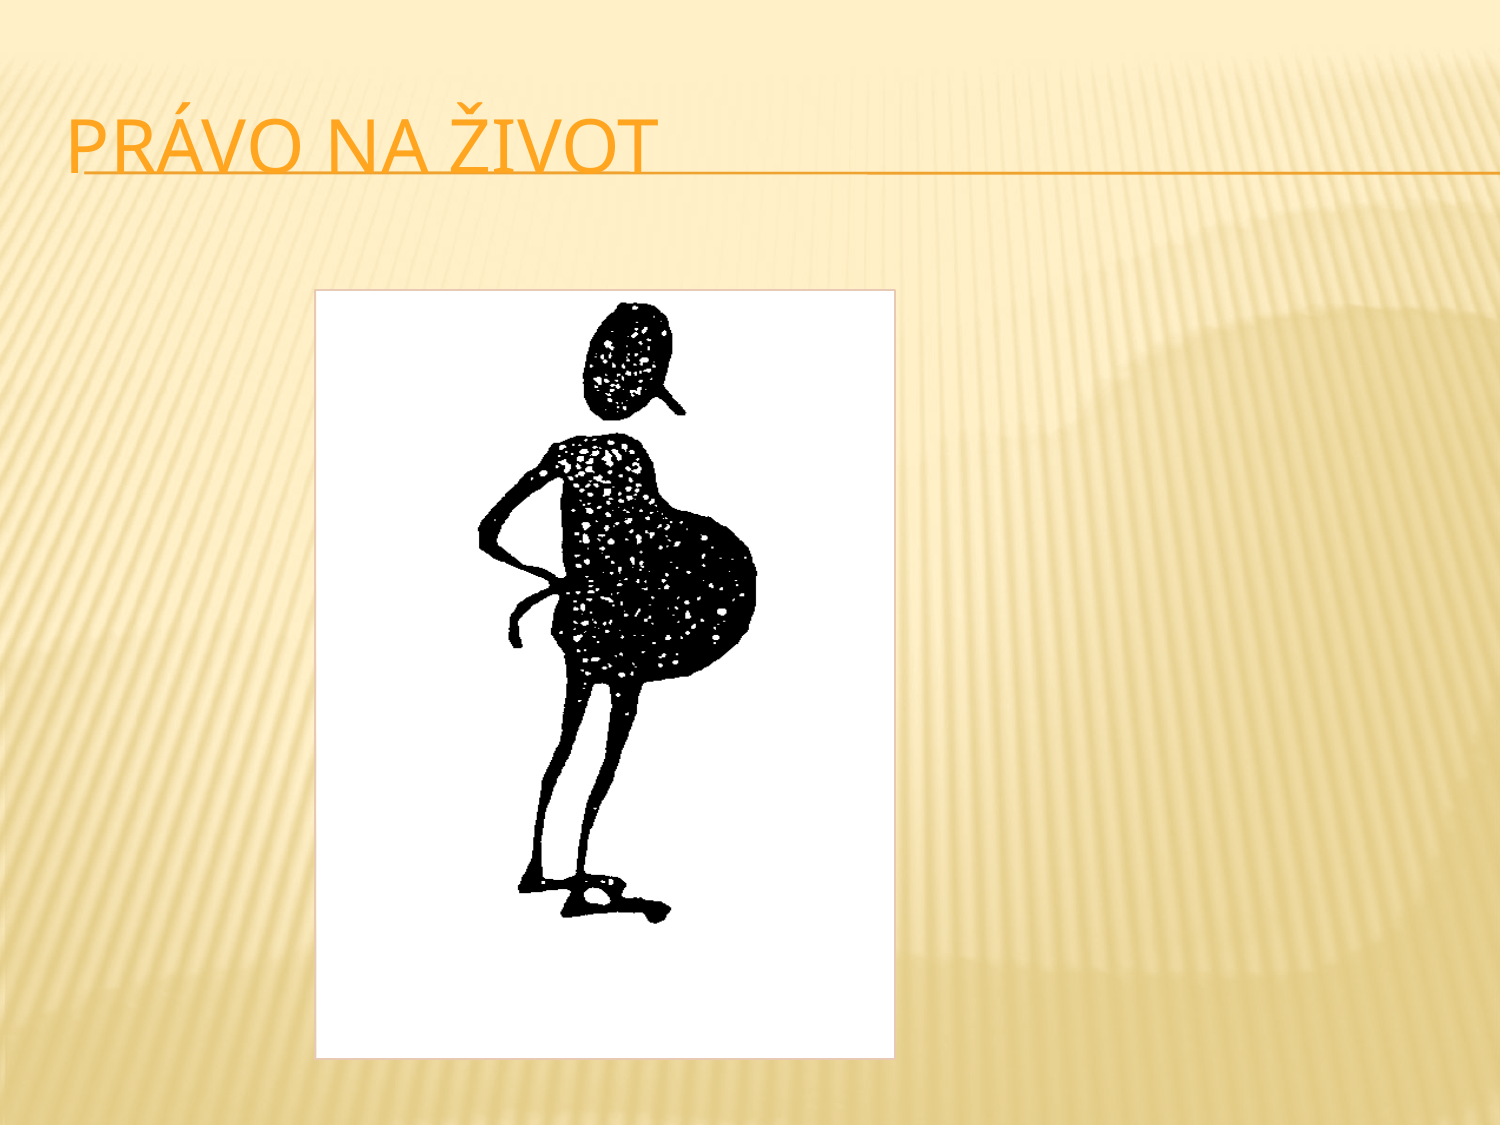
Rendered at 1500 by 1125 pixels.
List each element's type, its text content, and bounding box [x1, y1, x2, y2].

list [316, 290, 895, 1059]
title Právo na život [50, 75, 1475, 213]
